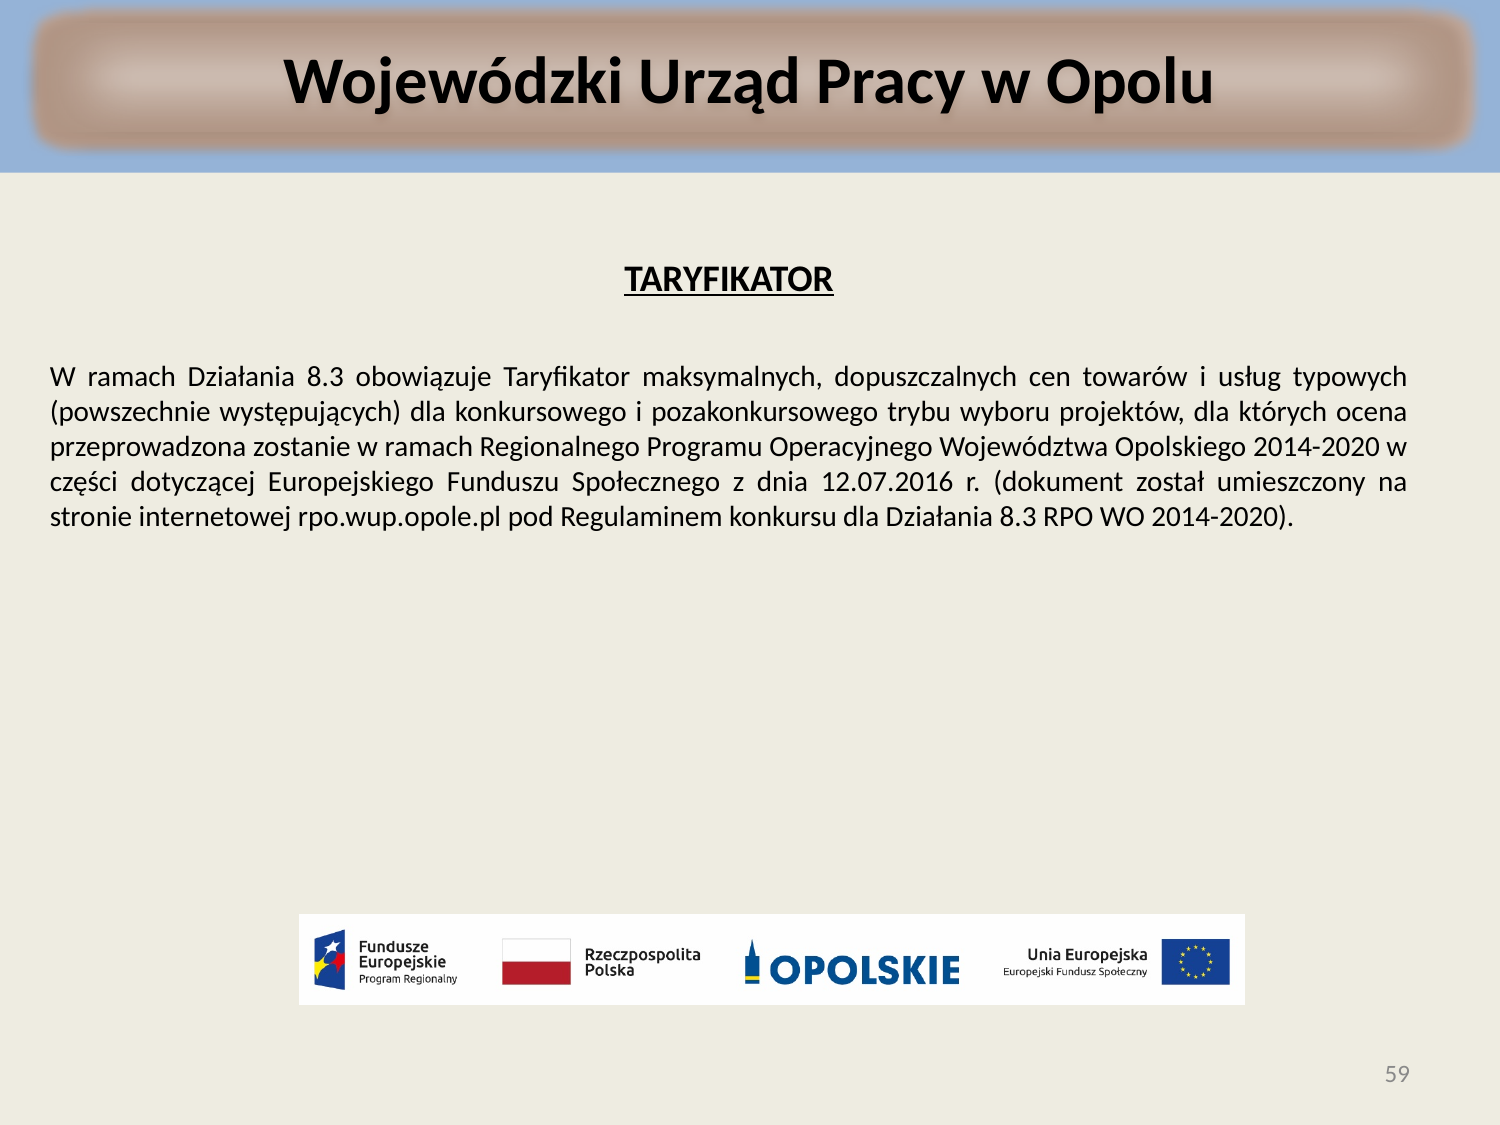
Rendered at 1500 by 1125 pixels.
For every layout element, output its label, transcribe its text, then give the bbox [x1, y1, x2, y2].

picture [299, 914, 1245, 1006]
slide_number 59 [1074, 1042, 1425, 1103]
text_box [0, 0, 1500, 175]
text_box TARYFIKATOR [609, 246, 849, 307]
text_box W ramach Działania 8.3 obowiązuje Taryfikator maksymalnych, dopuszczalnych cen towarów i usług typowych (powszechnie występujących) dla konkursowego i pozakonkursowego trybu wyboru projektów, dla których ocena przeprowadzona zostanie w ramach Regionalnego Programu Operacyjnego Województwa Opolskiego 2014-2020 w części dotyczącej Europejskiego Funduszu Społecznego z dnia 12.07.2016 r. (dokument został umieszczony na stronie internetowej rpo.wup.opole.pl pod Regulaminem konkursu dla Działania 8.3 RPO WO 2014-2020). [35, 349, 1424, 680]
